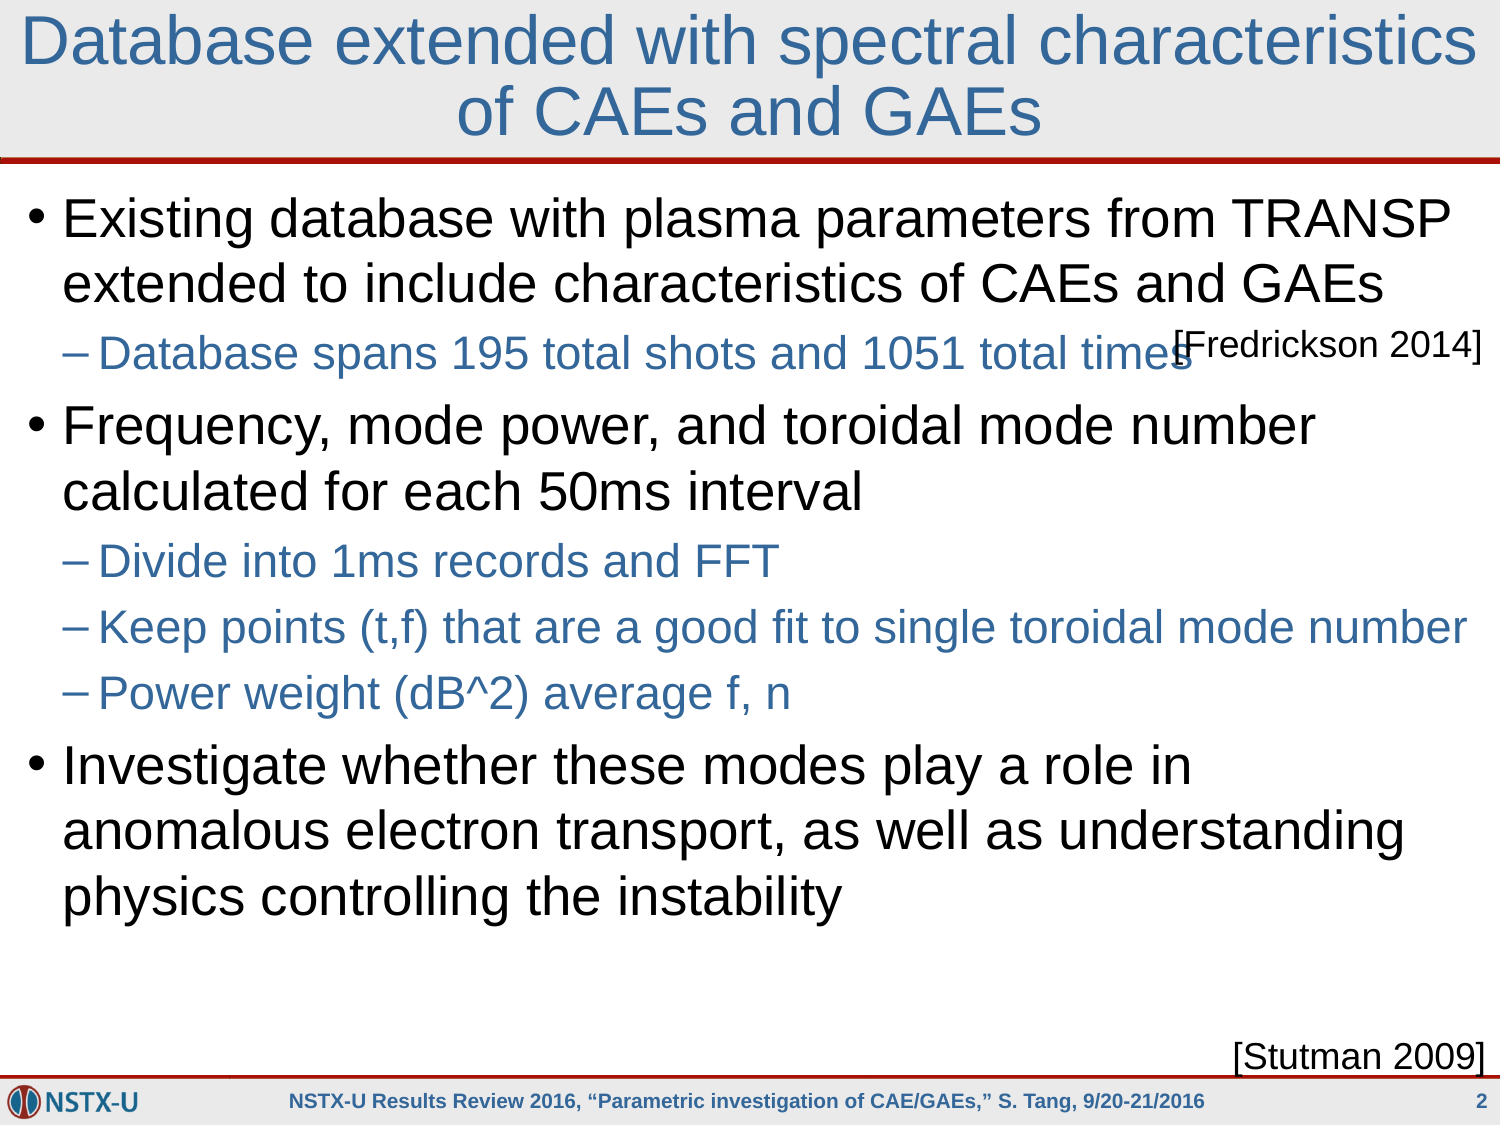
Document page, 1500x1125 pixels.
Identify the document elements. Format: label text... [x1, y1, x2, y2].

text_box [Stutman 2009] [1217, 1024, 1500, 1085]
picture [0, 158, 1500, 164]
list Existing database with plasma parameters from TRANSP extended to include characteristics of CAEs and GAEs Database spans 195 total shots and 1051 total times Frequency, mode power, and toroidal mode number calculated for each 50ms interval Divide into 1ms records and FFT Keep points (t,f) that are a good fit to single toroidal mode number Power weight (dB^2) average f, n Investigate whether these modes play a role in anomalous electron transport, as well as understanding physics controlling the instability [12, 174, 1488, 1050]
text_box [Fredrickson 2014] [1158, 312, 1498, 373]
picture [0, 1075, 1500, 1125]
title Database extended with spectral characteristics of CAEs and GAEs [0, 0, 1500, 158]
